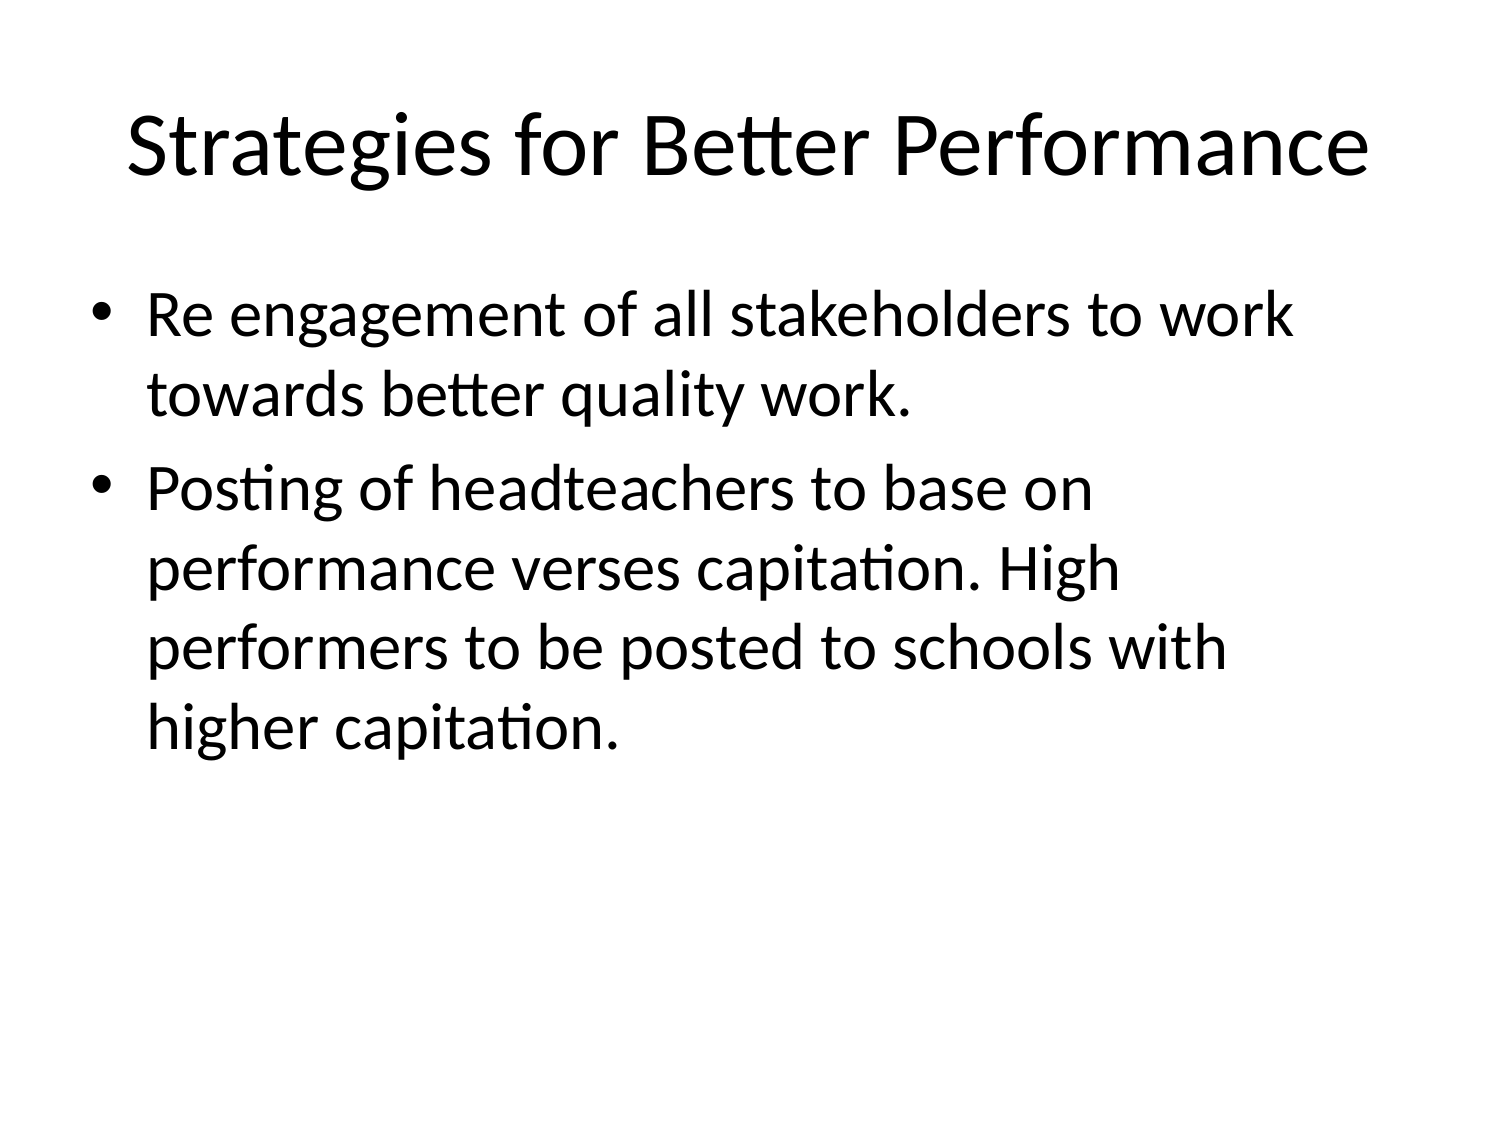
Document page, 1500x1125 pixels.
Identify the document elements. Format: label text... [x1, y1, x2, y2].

title Strategies for Better Performance [75, 45, 1425, 233]
list Re engagement of all stakeholders to work towards better quality work. Posting of headteachers to base on performance verses capitation. High performers to be posted to schools with higher capitation. [75, 262, 1425, 1005]
